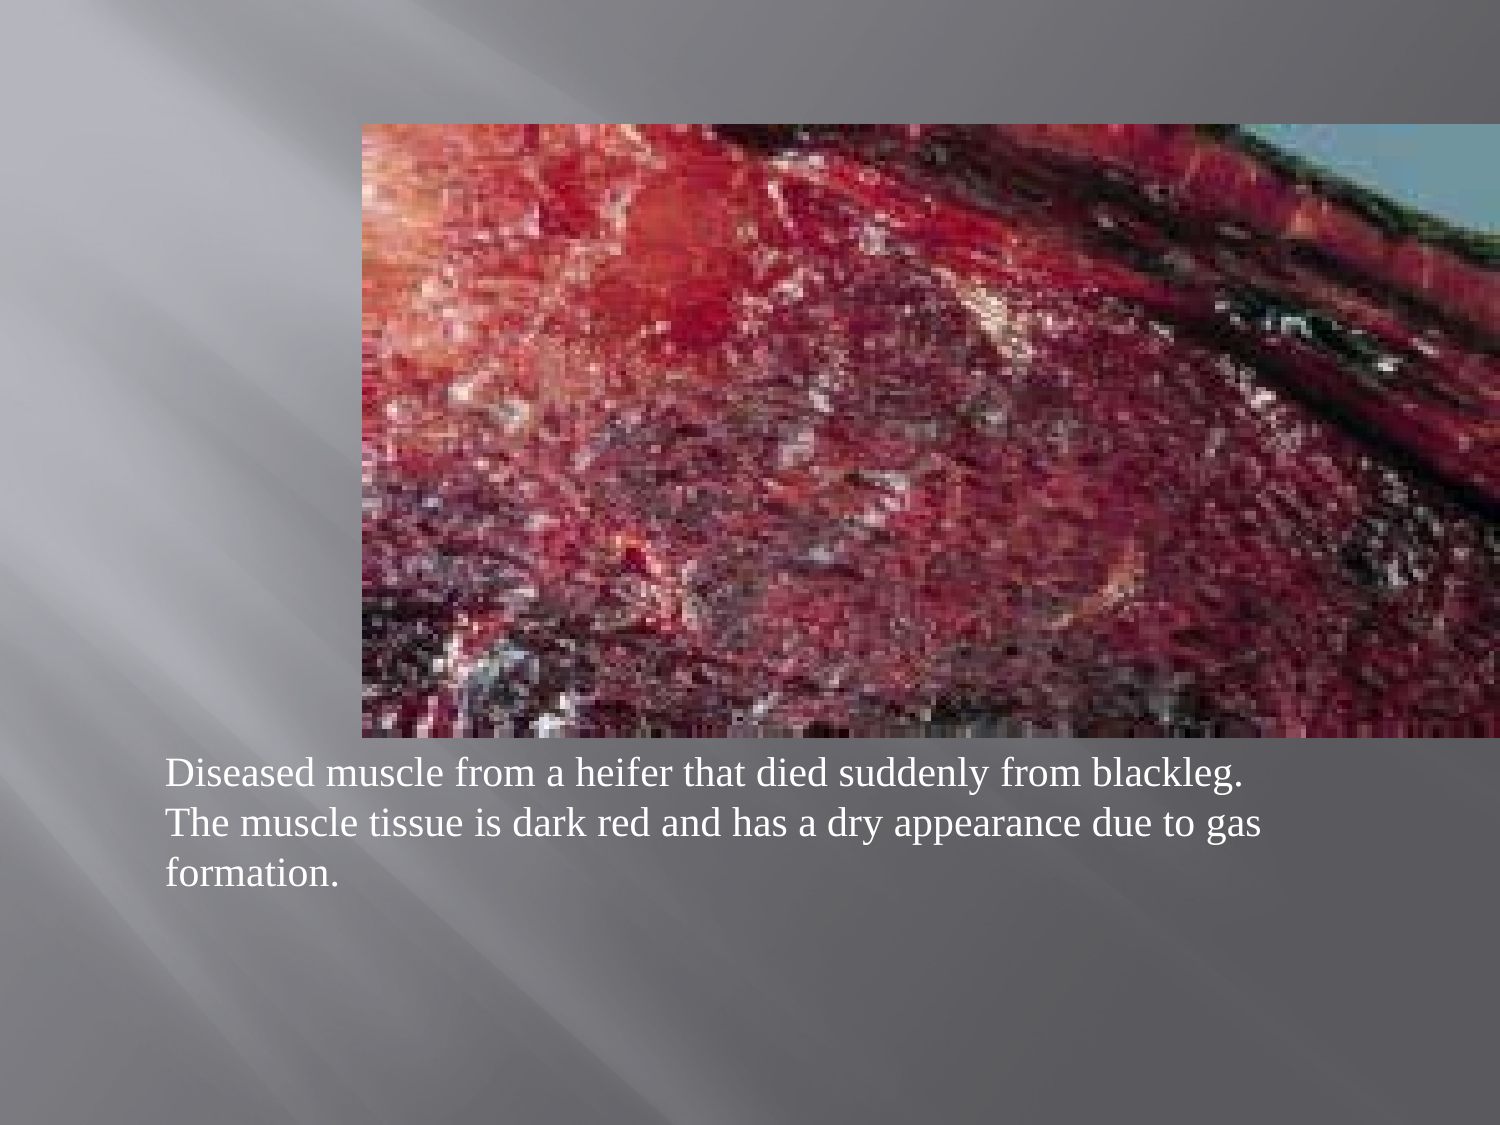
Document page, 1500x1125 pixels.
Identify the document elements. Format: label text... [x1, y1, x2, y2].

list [362, 124, 1500, 738]
text_box Diseased muscle from a heifer that died suddenly from blackleg. The muscle tissue is dark red and has a dry appearance due to gas formation. [149, 737, 1288, 903]
